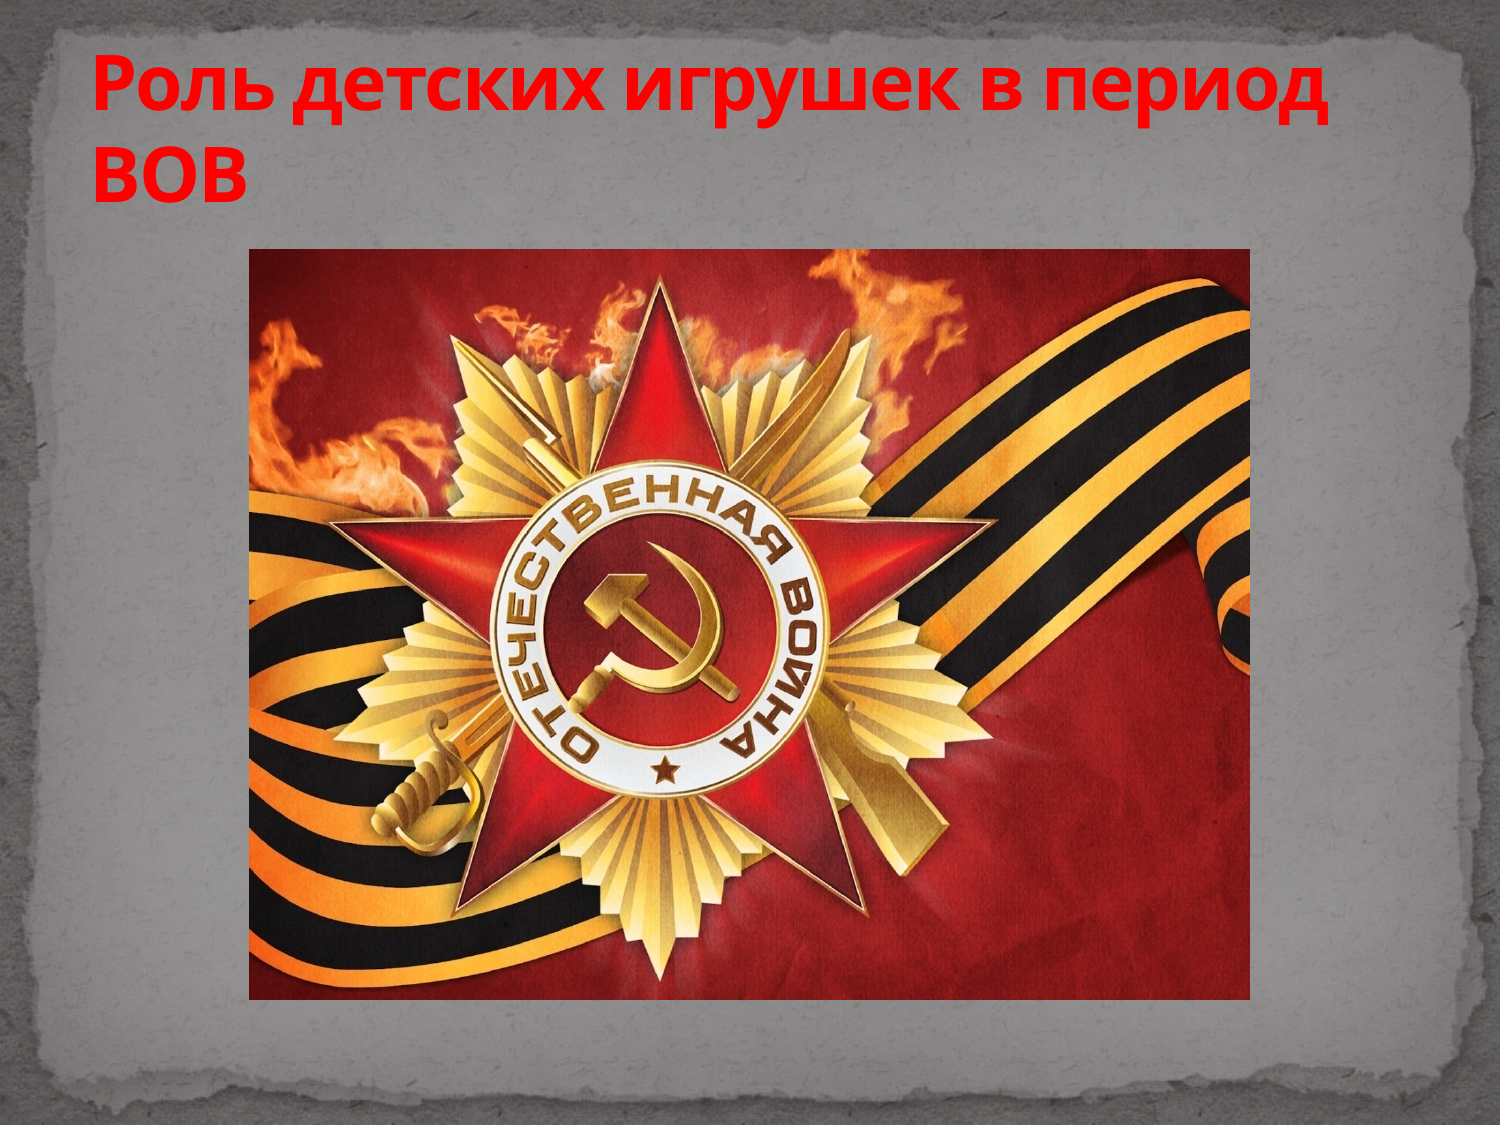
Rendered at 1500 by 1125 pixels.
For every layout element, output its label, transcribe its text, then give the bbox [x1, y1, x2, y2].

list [252, 252, 1249, 997]
title Роль детских игрушек в период ВОВ [74, 24, 1425, 225]
